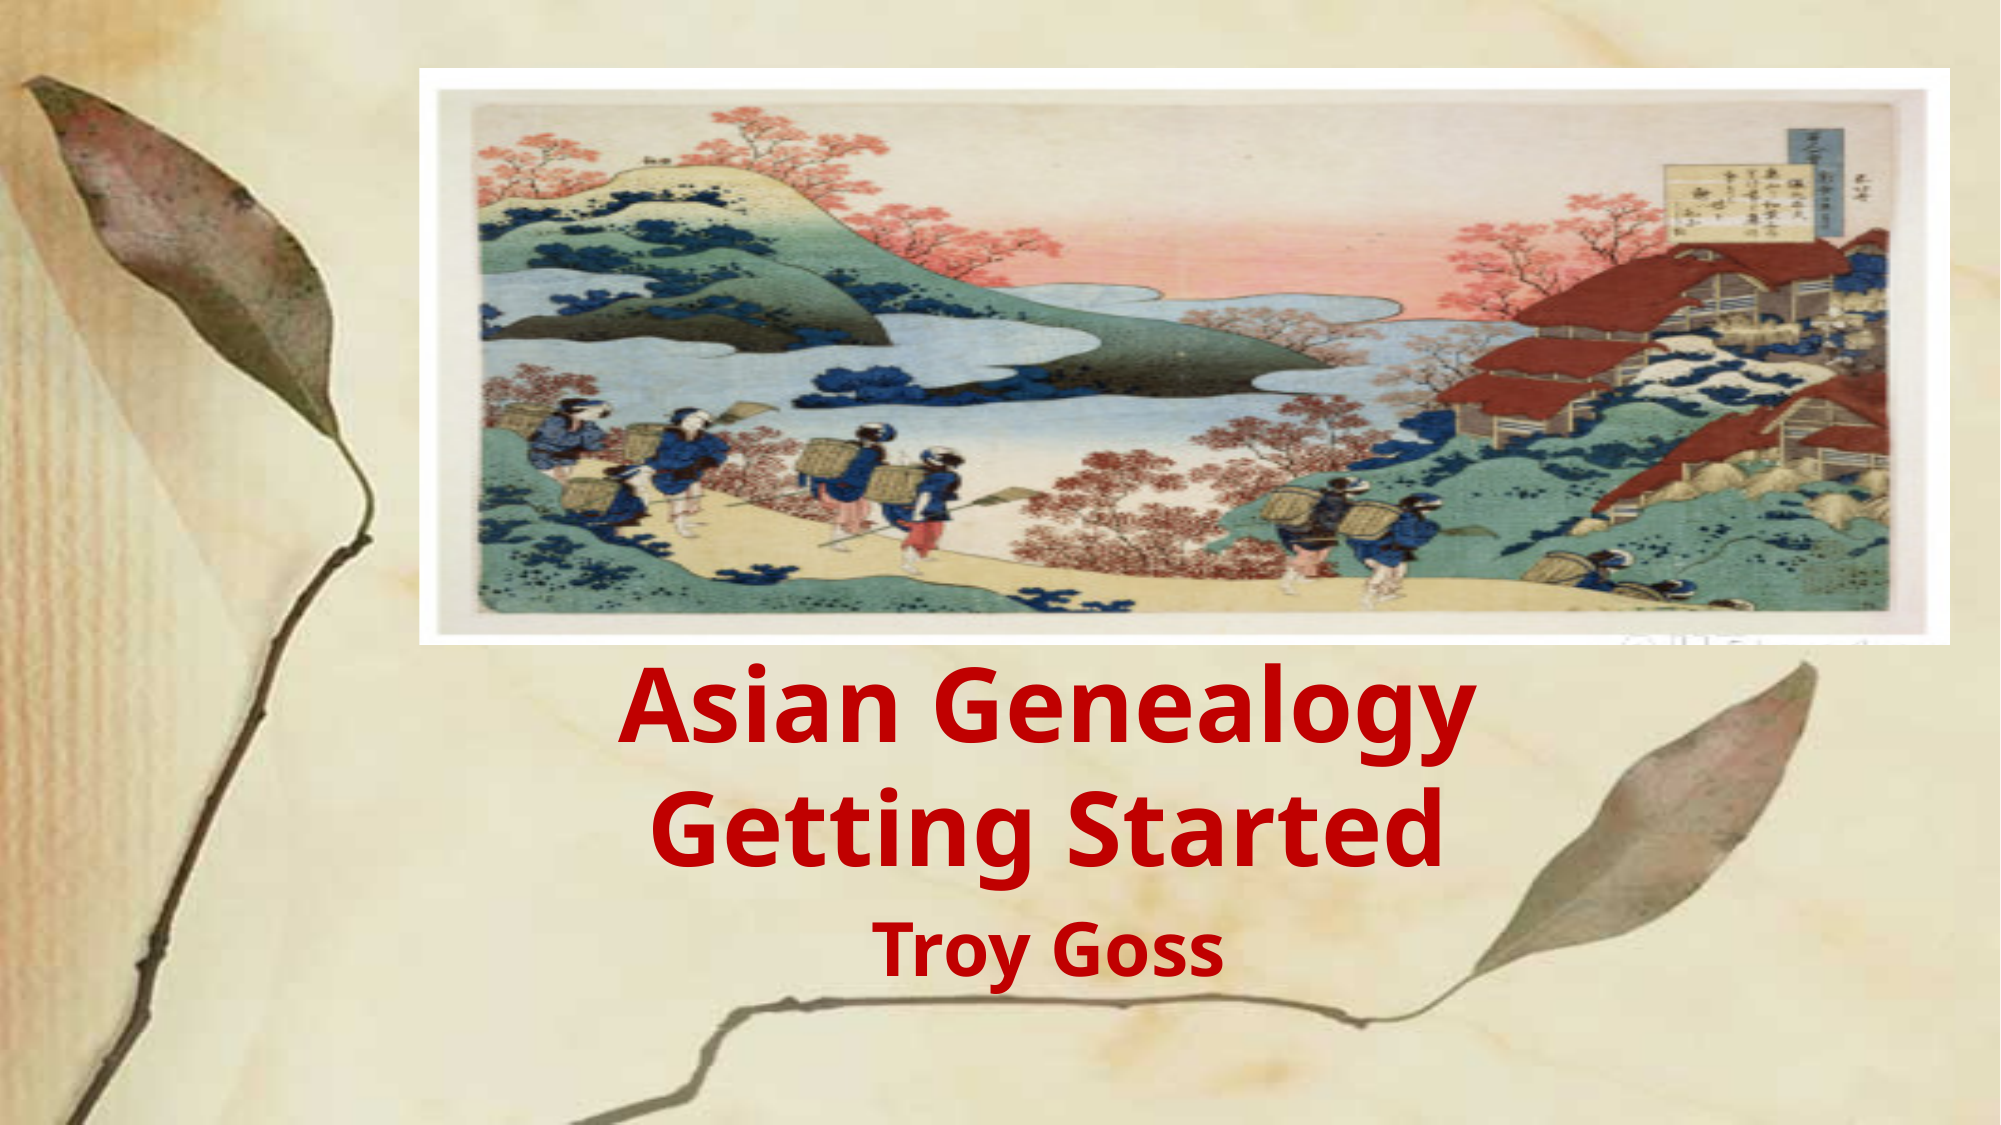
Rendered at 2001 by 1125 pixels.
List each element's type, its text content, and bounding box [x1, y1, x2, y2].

text_box Asian Genealogy Getting Started [426, 645, 1671, 895]
picture [0, 0, 2000, 1125]
text_box Troy Goss [856, 895, 1241, 1000]
